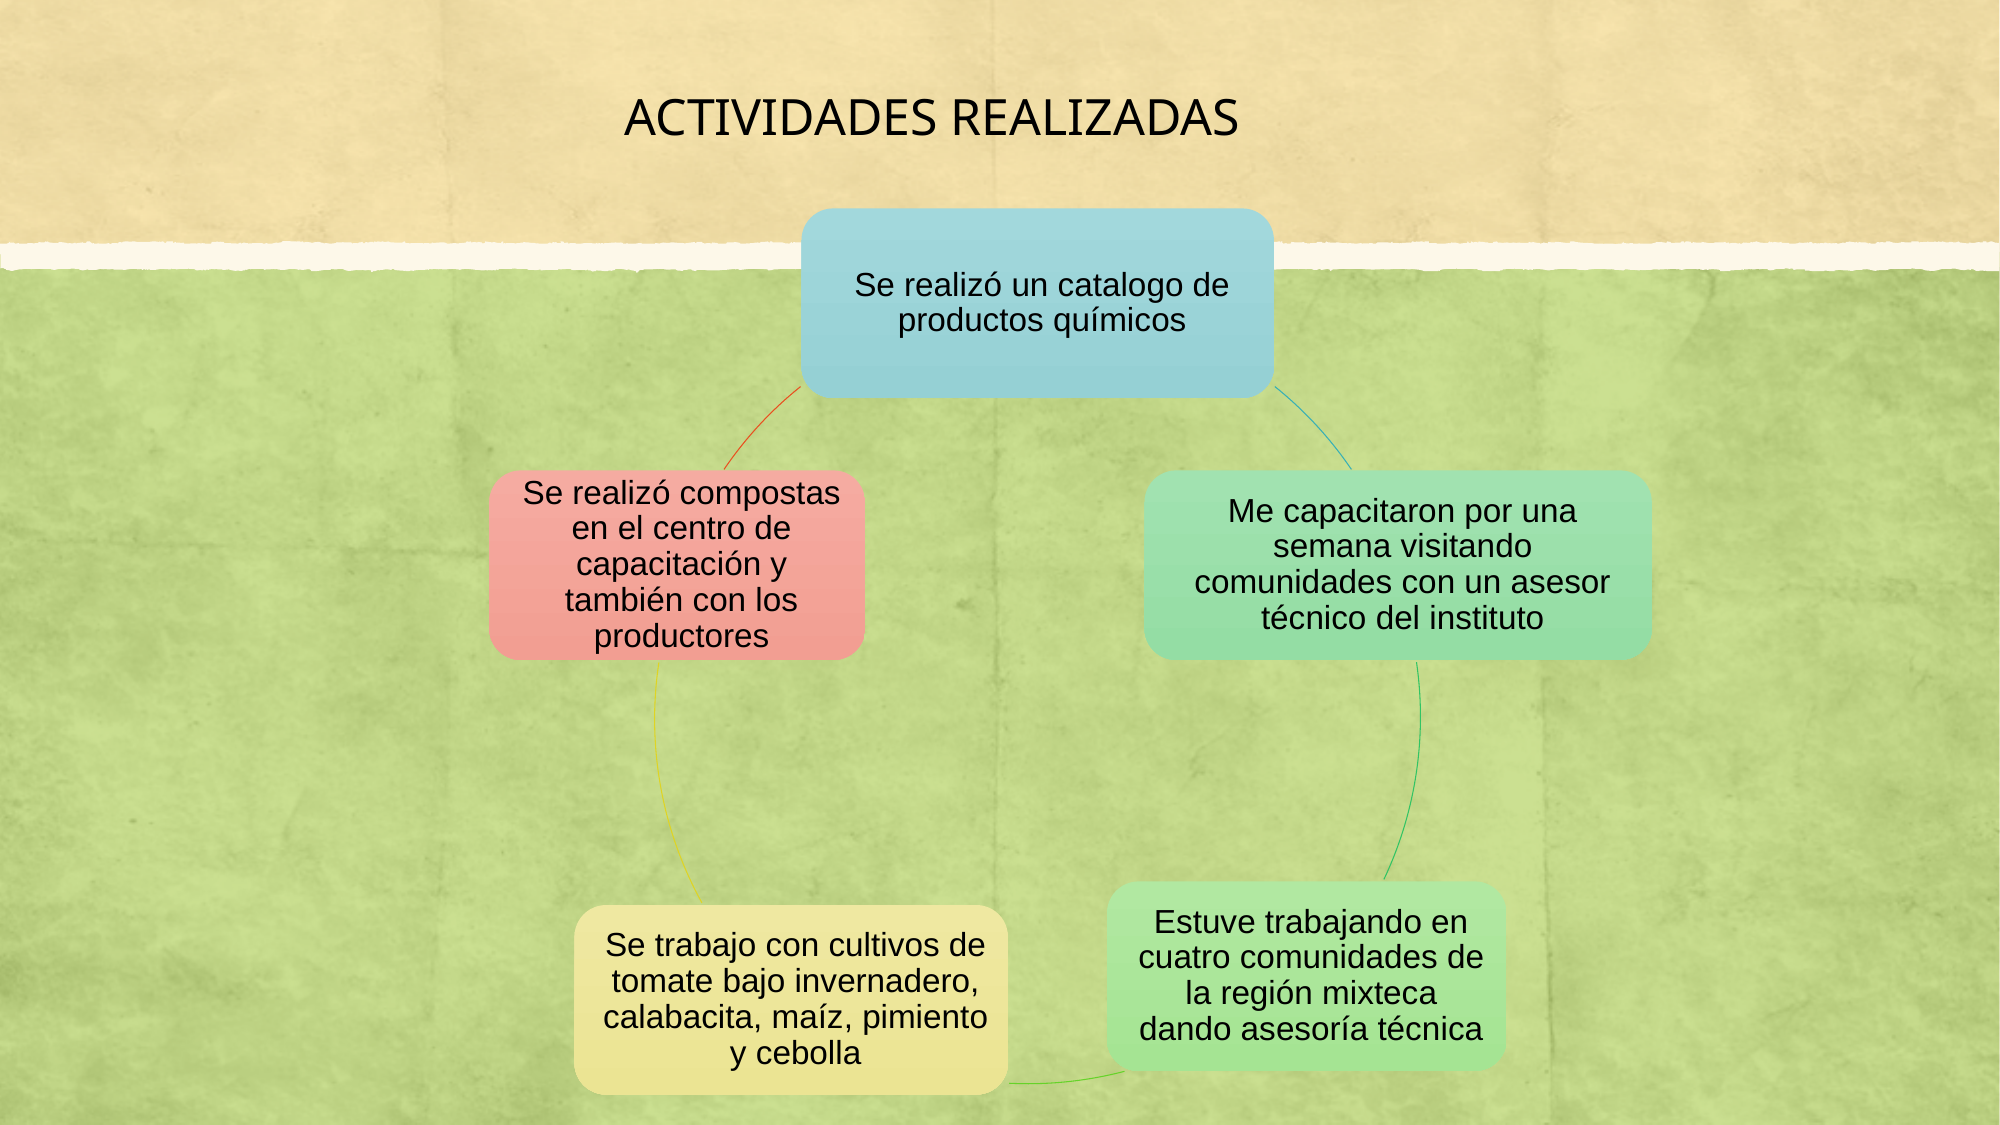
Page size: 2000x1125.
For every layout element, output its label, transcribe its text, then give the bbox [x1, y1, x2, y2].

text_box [302, 208, 1839, 1097]
text_box ACTIVIDADES REALIZADAS [609, 78, 1307, 153]
